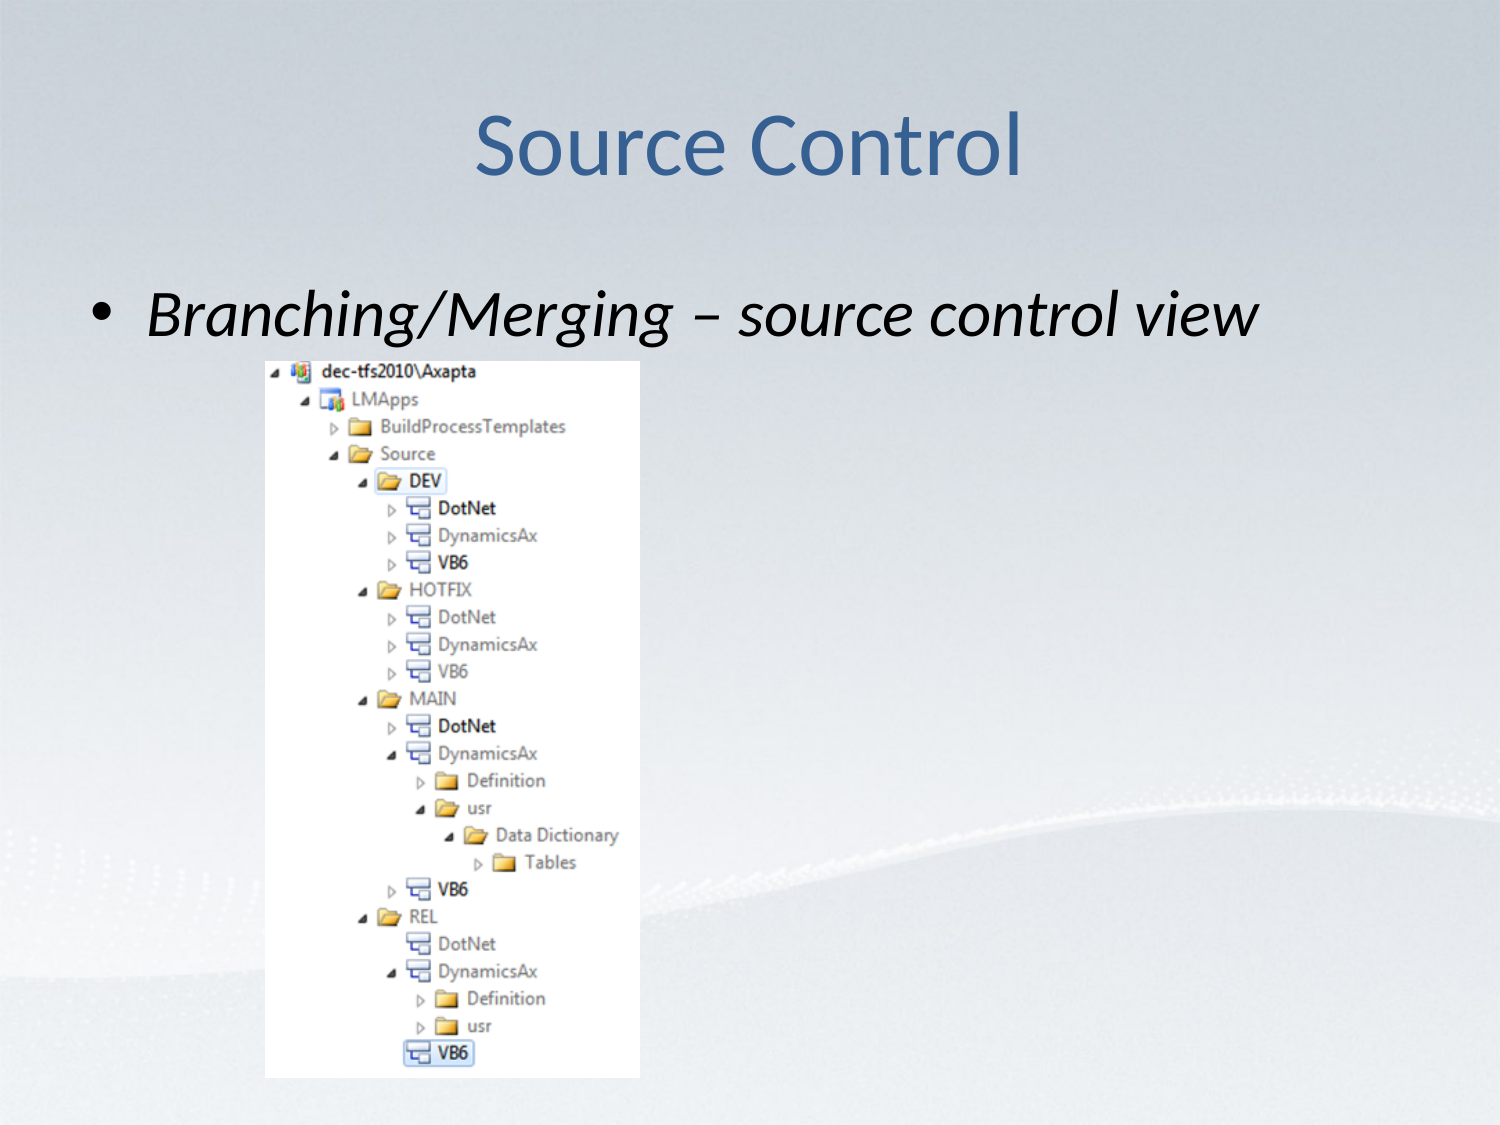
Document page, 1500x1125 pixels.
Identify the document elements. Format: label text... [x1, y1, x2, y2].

title Source Control [75, 45, 1425, 233]
list Branching/Merging – source control view [75, 262, 1447, 1071]
picture [0, 0, 1500, 1125]
